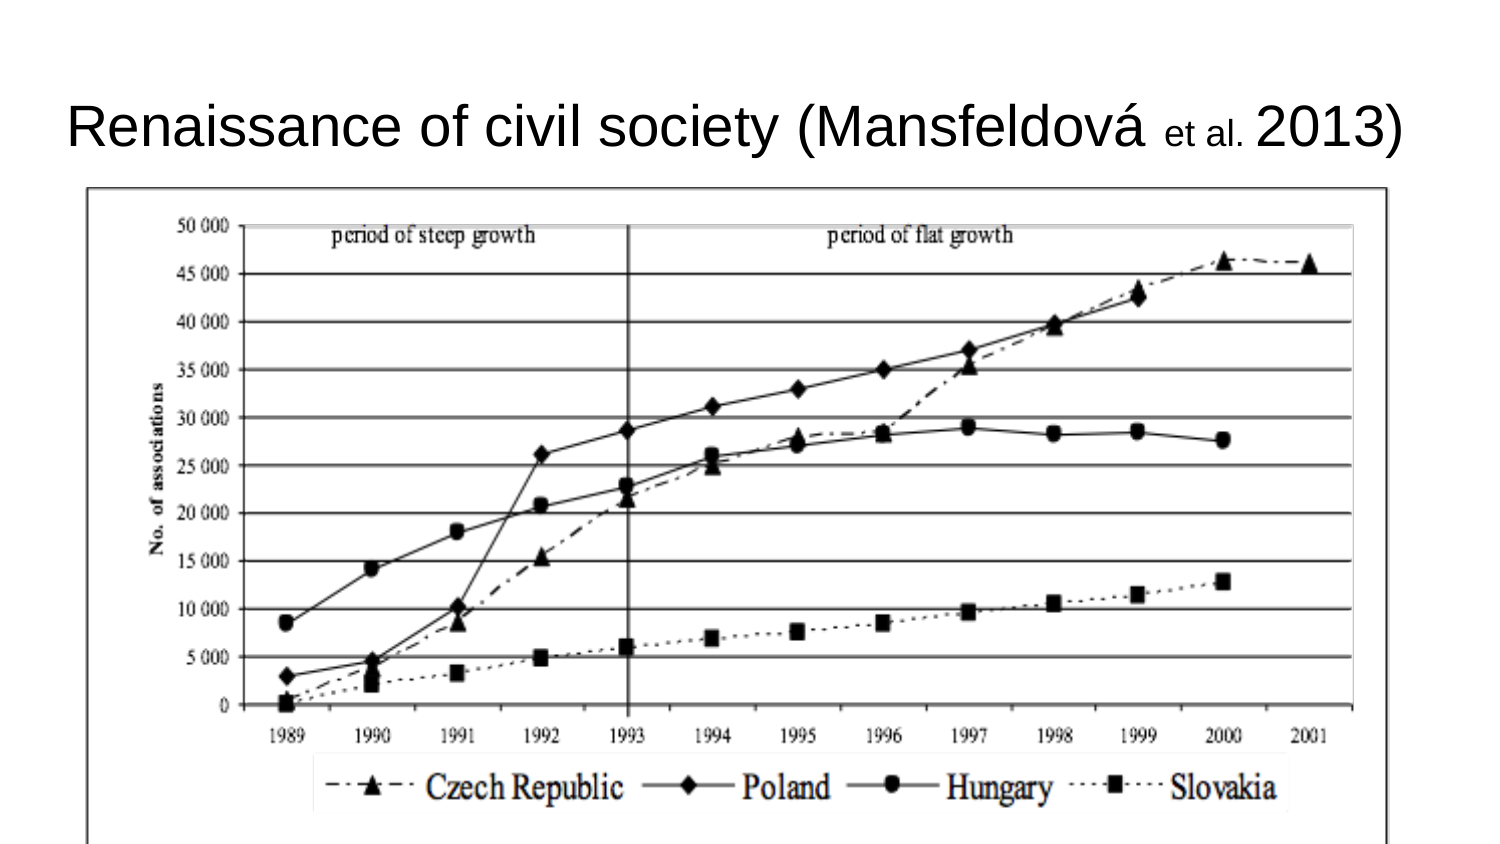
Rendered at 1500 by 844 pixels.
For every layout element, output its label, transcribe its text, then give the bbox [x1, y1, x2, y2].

picture [84, 187, 1390, 844]
title Renaissance of civil society (Mansfeldová et al. 2013) [51, 72, 1449, 167]
